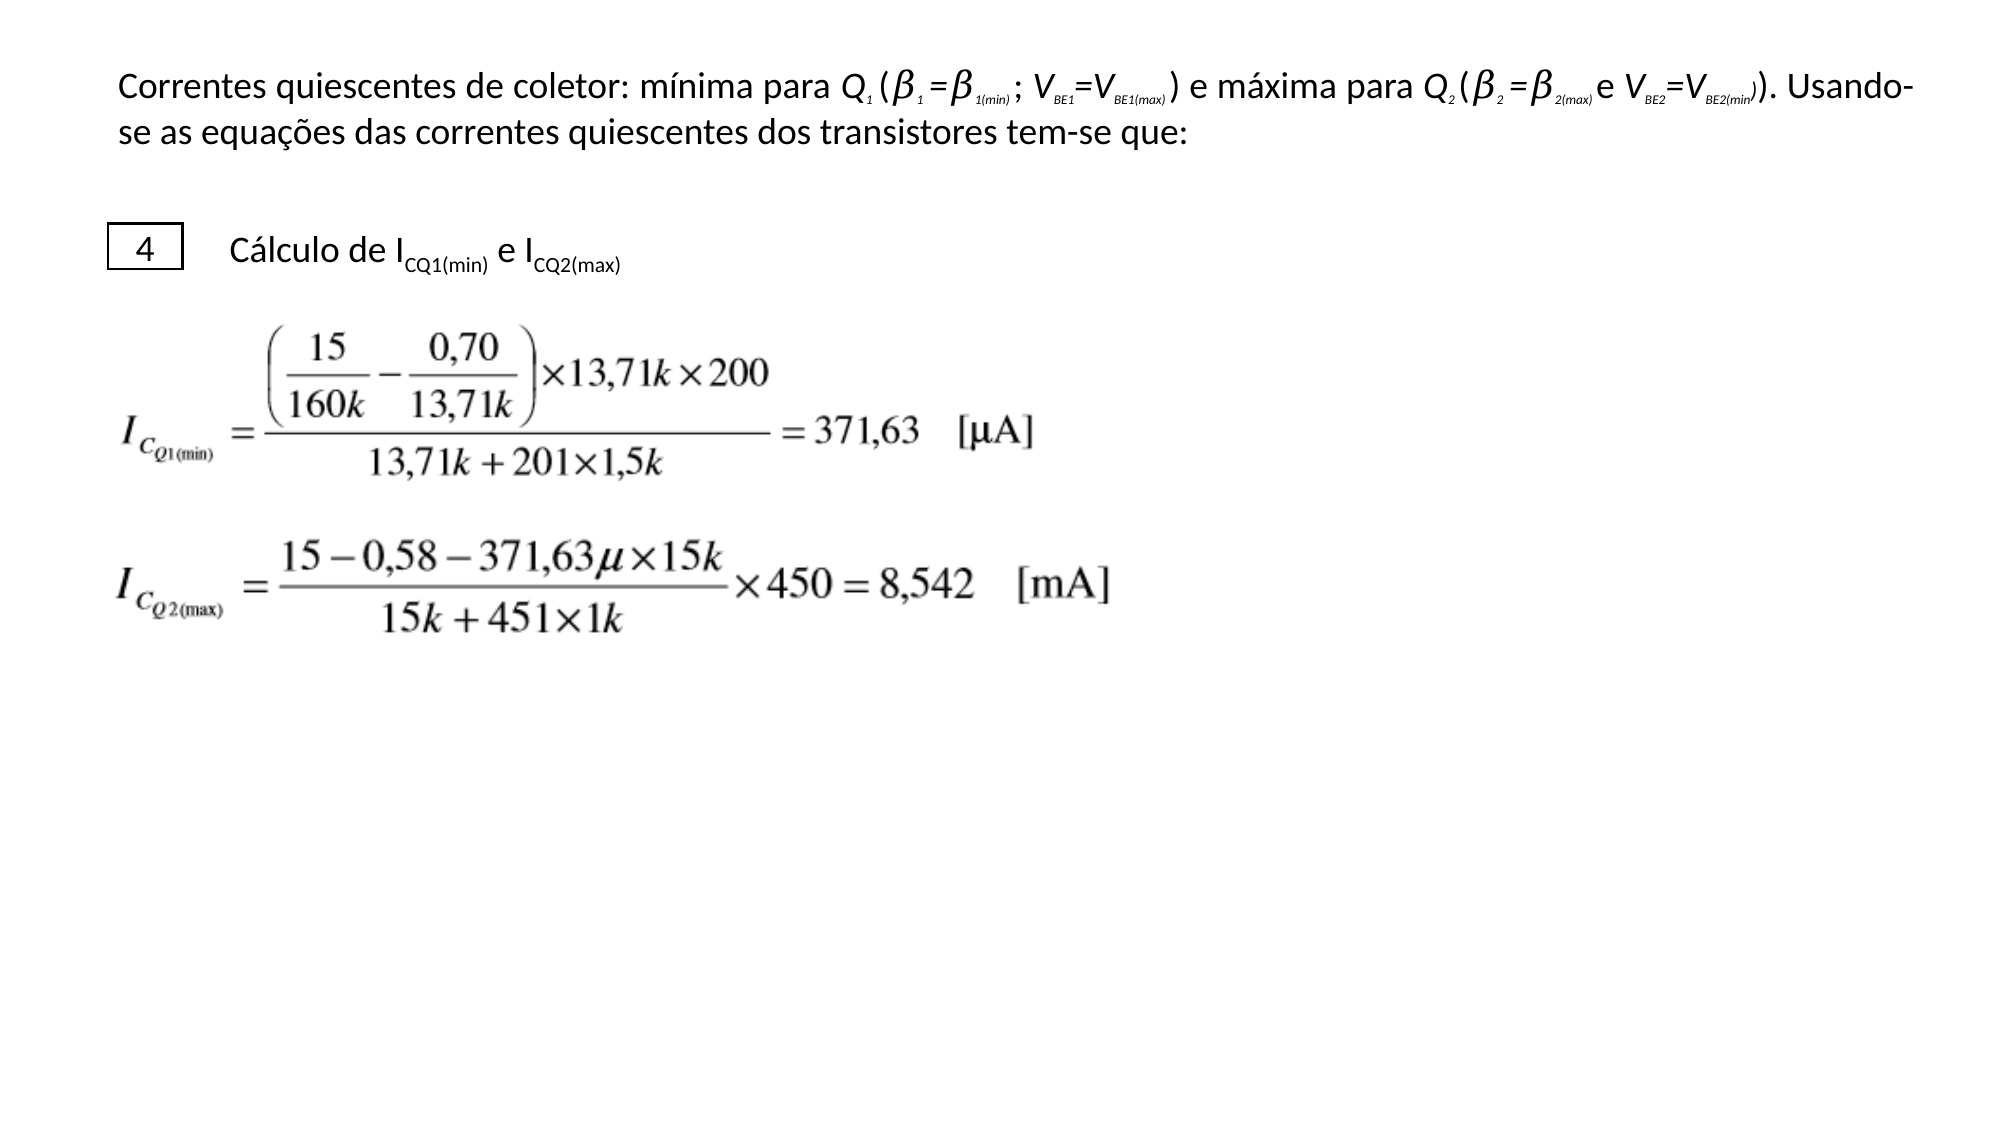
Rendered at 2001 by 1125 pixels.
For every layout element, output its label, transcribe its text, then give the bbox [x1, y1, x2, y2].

text_box Cálculo de ICQ1(min) e ICQ2(max) [214, 218, 688, 284]
text_box Correntes quiescentes de coletor: mínima para Q1 (𝛽1 =𝛽1(min) ; VBE1=VBE1(max) ) e máxima para Q2 (𝛽2 =𝛽2(max) e VBE2=VBE2(min)). Usando-se as equações das correntes quiescentes dos transistores tem-se que: [103, 54, 1930, 160]
picture [106, 496, 1123, 665]
picture [103, 297, 1065, 495]
text_box 4 [107, 222, 184, 270]
